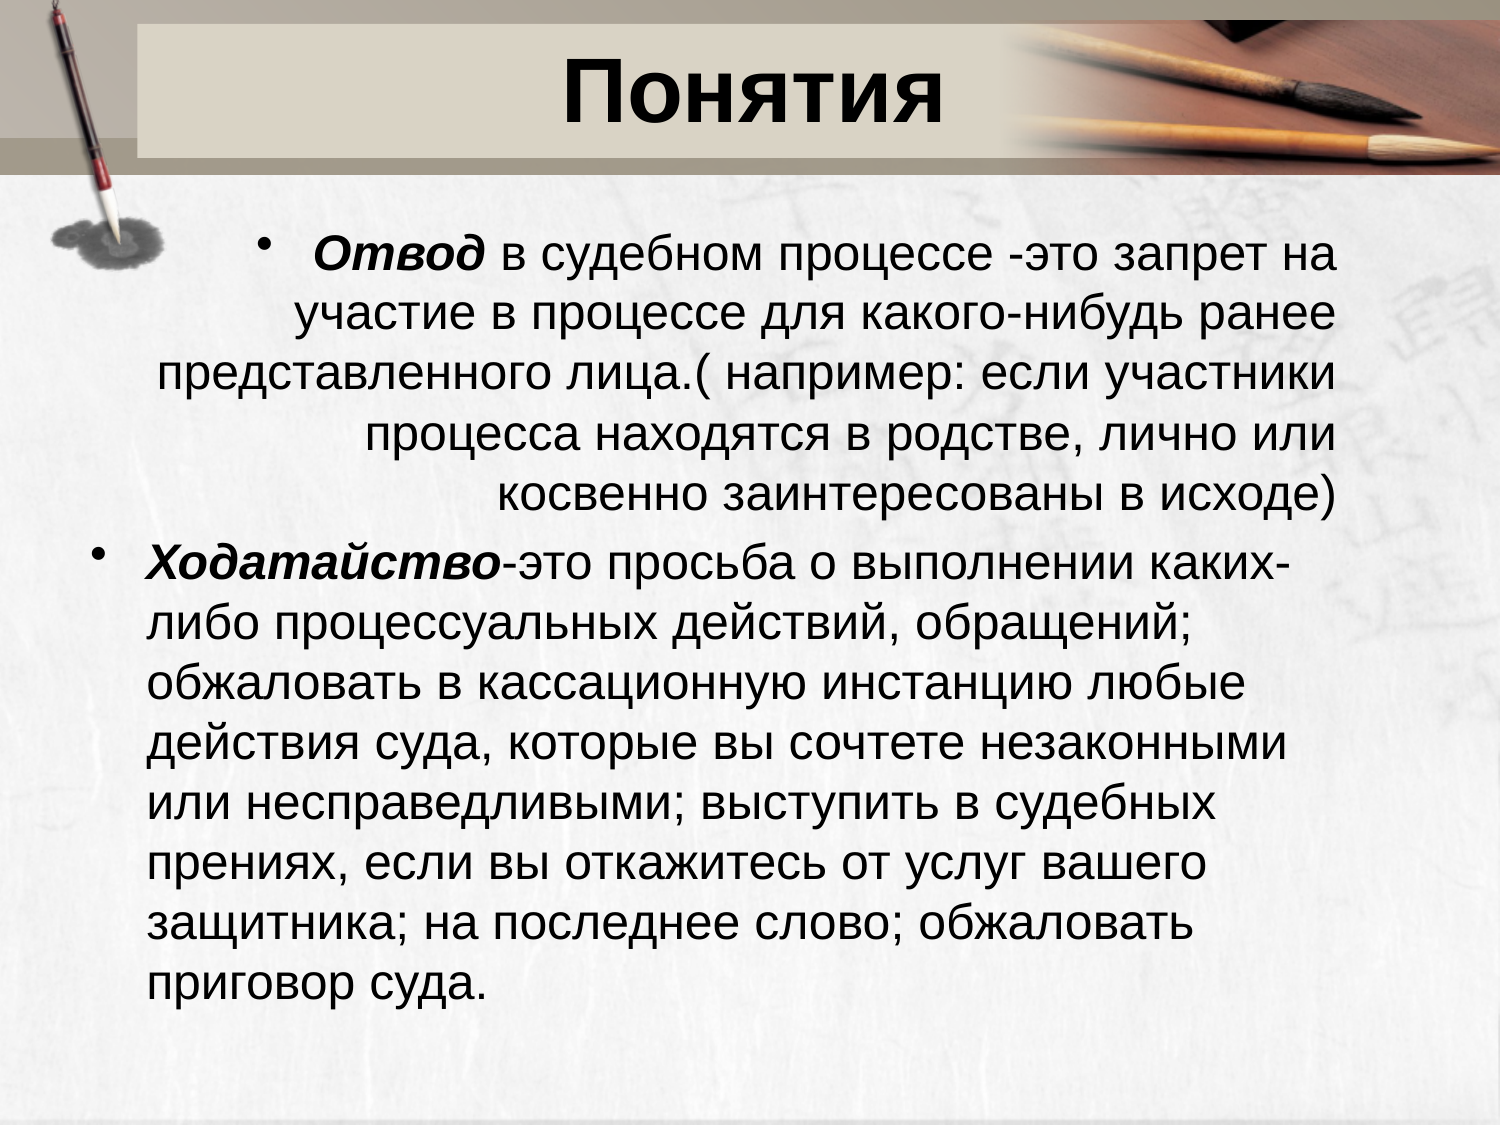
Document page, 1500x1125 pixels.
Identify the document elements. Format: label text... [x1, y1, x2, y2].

list Отвод в судебном процессе -это запрет на участие в процессе для какого-нибудь ранее представленного лица.( например: если участники процесса находятся в родстве, лично или косвенно заинтересованы в исходе) Ходатайство-это просьба о выполнении каких-либо процессуальных действий, обращений; обжаловать в кассационную инстанцию любые действия суда, которые вы сочтете незаконными или несправедливыми; выступить в судебных прениях, если вы откажитесь от услуг вашего защитника; на последнее слово; обжаловать приговор суда. [75, 212, 1353, 1005]
title Понятия [171, 42, 1338, 129]
picture [0, 0, 1500, 1125]
